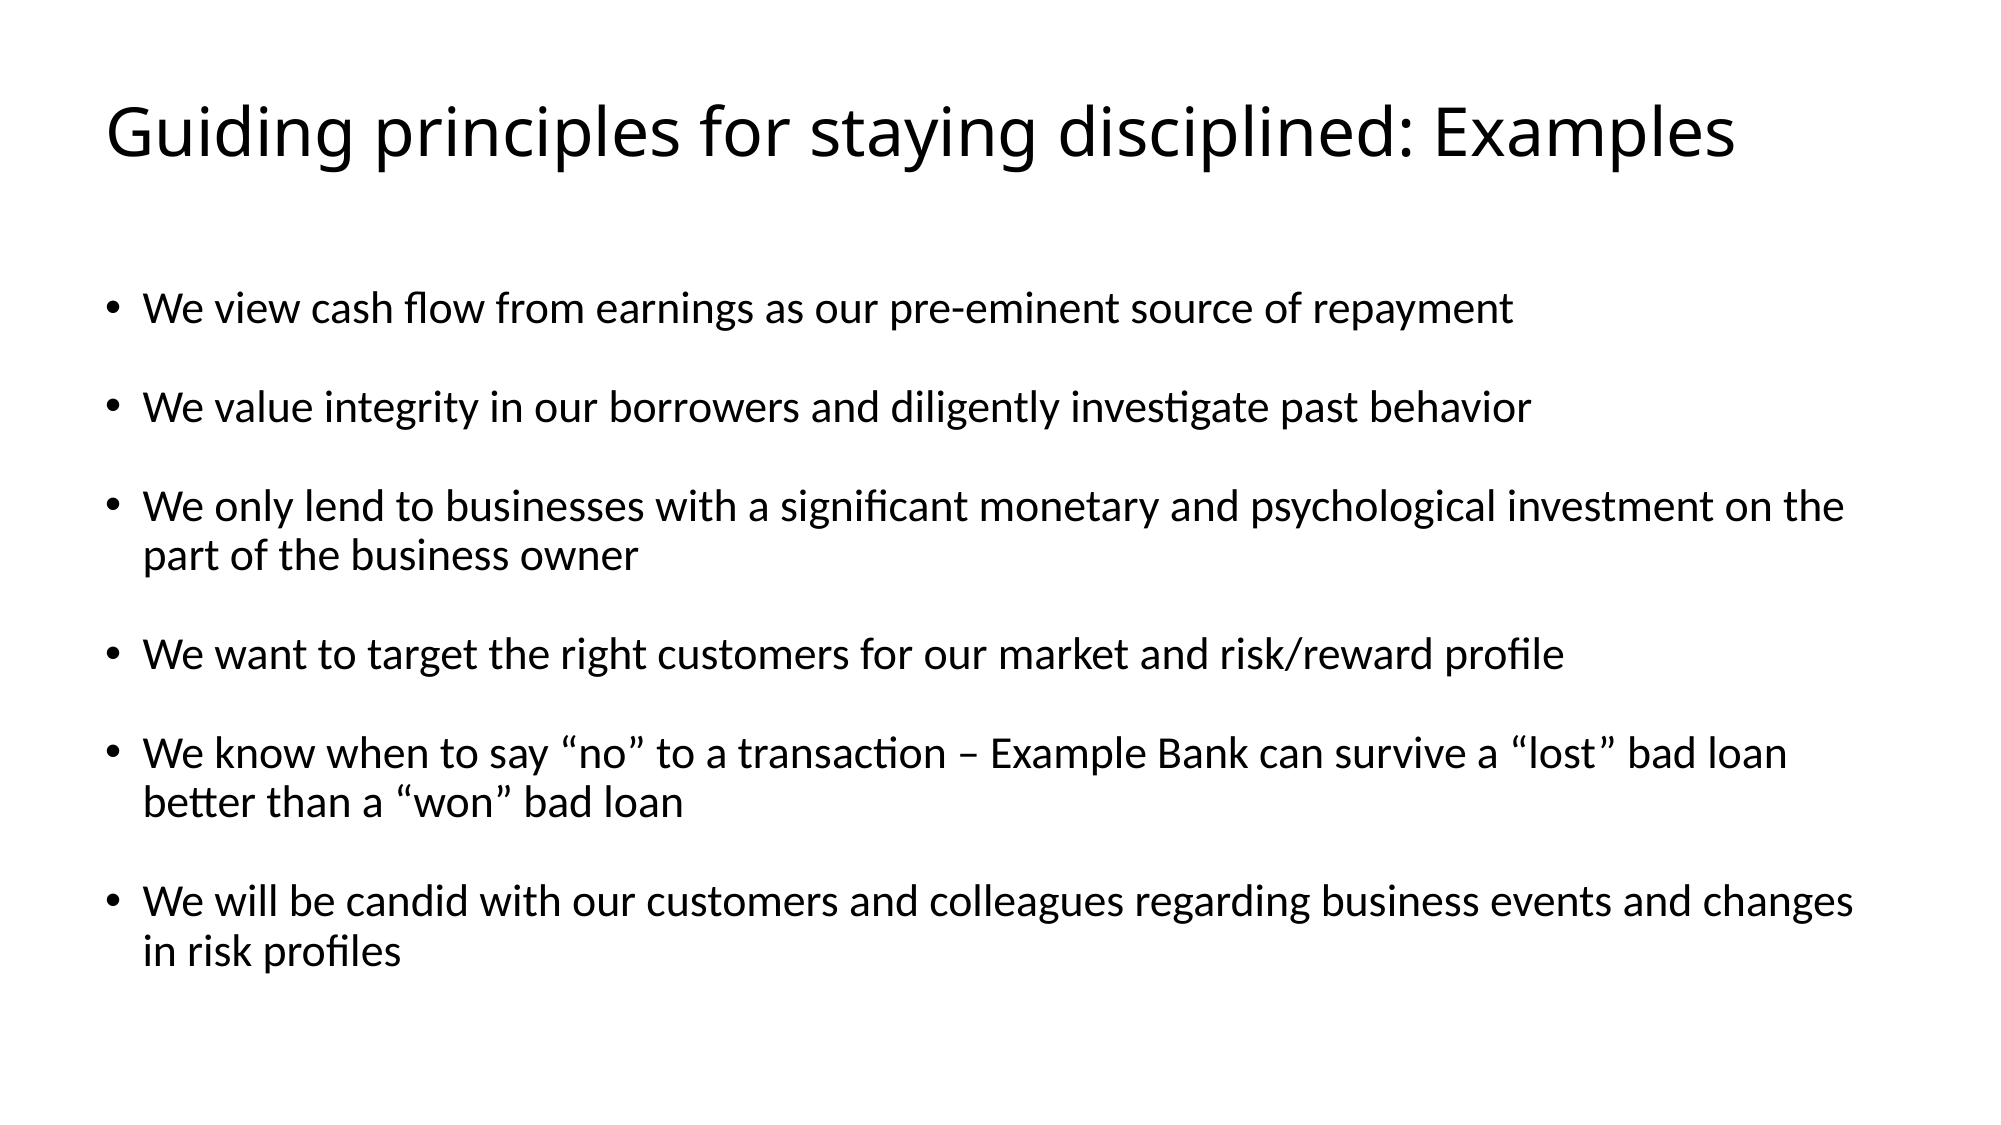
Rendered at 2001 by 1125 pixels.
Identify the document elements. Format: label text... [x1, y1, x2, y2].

list We view cash flow from earnings as our pre-eminent source of repayment We value integrity in our borrowers and diligently investigate past behavior We only lend to businesses with a significant monetary and psychological investment on the part of the business owner We want to target the right customers for our market and risk/reward profile We know when to say “no” to a transaction – Example Bank can survive a “lost” bad loan better than a “won” bad loan We will be candid with our customers and colleagues regarding business events and changes in risk profiles [90, 276, 1882, 1066]
title Guiding principles for staying disciplined: Examples [90, 59, 1815, 210]
